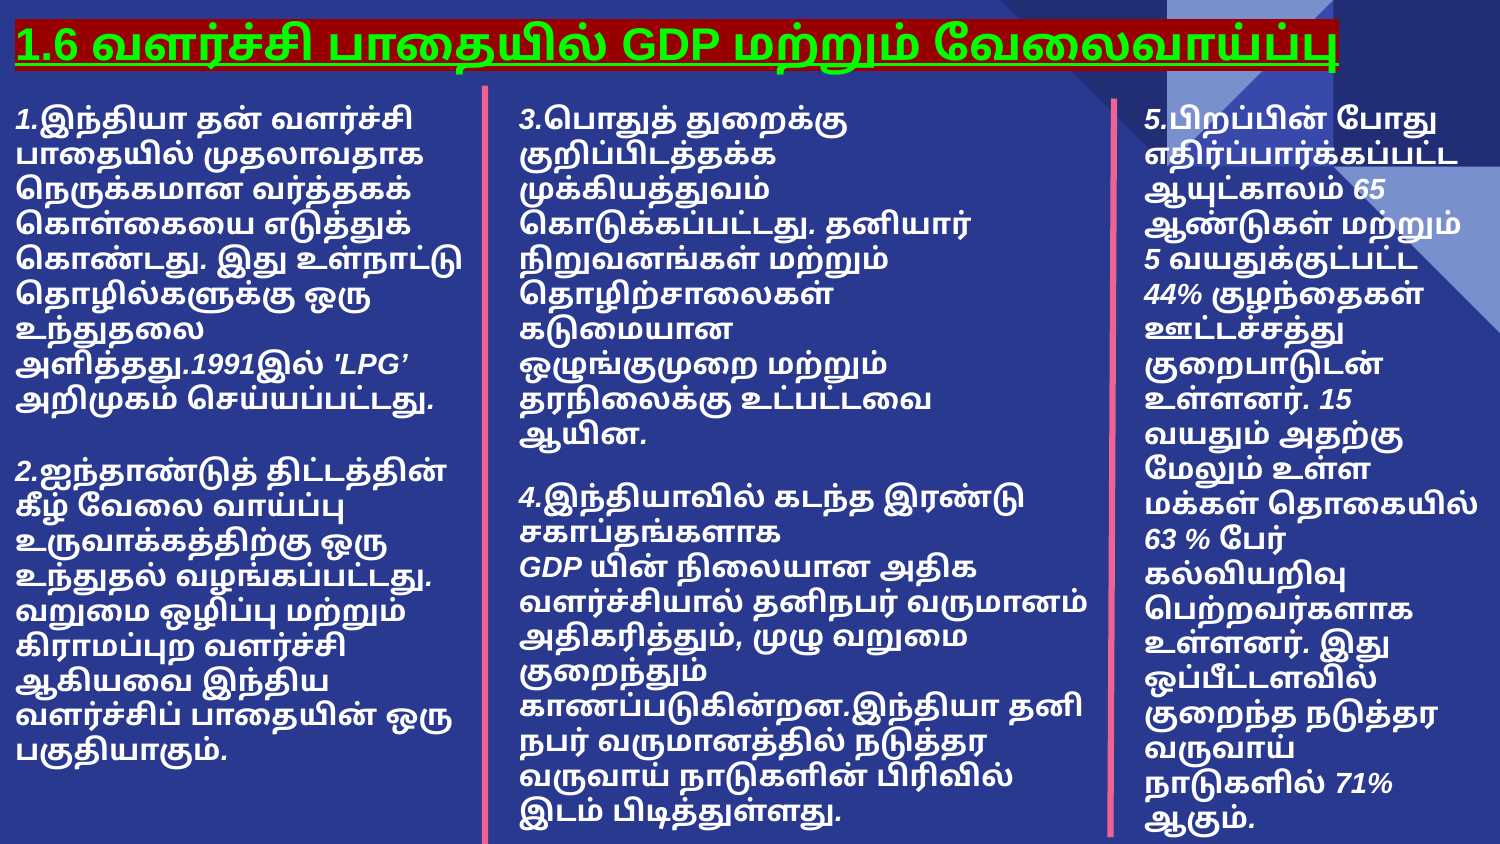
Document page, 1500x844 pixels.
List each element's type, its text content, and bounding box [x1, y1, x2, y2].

text_box 3.பொதுத் துறைக்கு குறிப்பிடத்தக்க முக்கியத்துவம் கொடுக்கப்பட்டது. தனியார் நிறுவனங்கள் மற்றும் தொழிற்சாலைகள் கடுமையான ஒழுங்குமுறை மற்றும் தரநிலைக்கு உட்பட்டவை ஆயின. [503, 85, 996, 462]
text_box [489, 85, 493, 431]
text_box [1110, 98, 1115, 838]
text_box 4.இந்தியாவில் கடந்த இரண்டு சகாப்தங்களாக GDP யின் நிலையான அதிக வளர்ச்சியால் தனிநபர் வருமானம் அதிகரித்தும், முழு வறுமை குறைந்தும் காணப்படுகின்றன.இந்தியா தனி நபர் வருமானத்தில் நடுத்தர வருவாய் நாடுகளின் பிரிவில் இடம் பிடித்துள்ளது. [503, 462, 1107, 843]
text_box 1.6 வளர்ச்சி பாதையில் GDP மற்றும் வேலைவாய்ப்பு [0, 0, 1500, 85]
text_box 1.இந்தியா தன் வளர்ச்சி பாதையில் முதலாவதாக நெருக்கமான வர்த்தகக் கொள்கையை எடுத்துக் கொண்டது. இது உள்நாட்டு தொழில்களுக்கு ஒரு உந்துதலை அளித்தது.1991இல் 'LPG’ அறிமுகம் செய்யப்பட்டது. [0, 85, 481, 431]
text_box 2.ஐந்தாண்டுத் திட்டத்தின் கீழ் வேலை வாய்ப்பு உருவாக்கத்திற்கு ஒரு உந்துதல் வழங்கப்பட்டது. வறுமை ஒழிப்பு மற்றும் கிராமப்புற வளர்ச்சி ஆகியவை இந்திய வளர்ச்சிப் பாதையின் ஒரு பகுதியாகும். [0, 437, 480, 782]
text_box 5.பிறப்பின் போது எதிர்ப்பார்க்கப்பட்ட ஆயுட்காலம் 65 ஆண்டுகள் மற்றும் 5 வயதுக்குட்பட்ட 44% குழந்தைகள் ஊட்டச்சத்து குறைபாடுடன் உள்ளனர். 15 வயதும் அதற்கு மேலும் உள்ள மக்கள் தொகையில் 63 % பேர் கல்வியறிவு பெற்றவர்களாக உள்ளனர். இது ஒப்பீட்டளவில் குறைந்த நடுத்தர வருவாய் நாடுகளில் 71% ஆகும். [1129, 85, 1500, 844]
